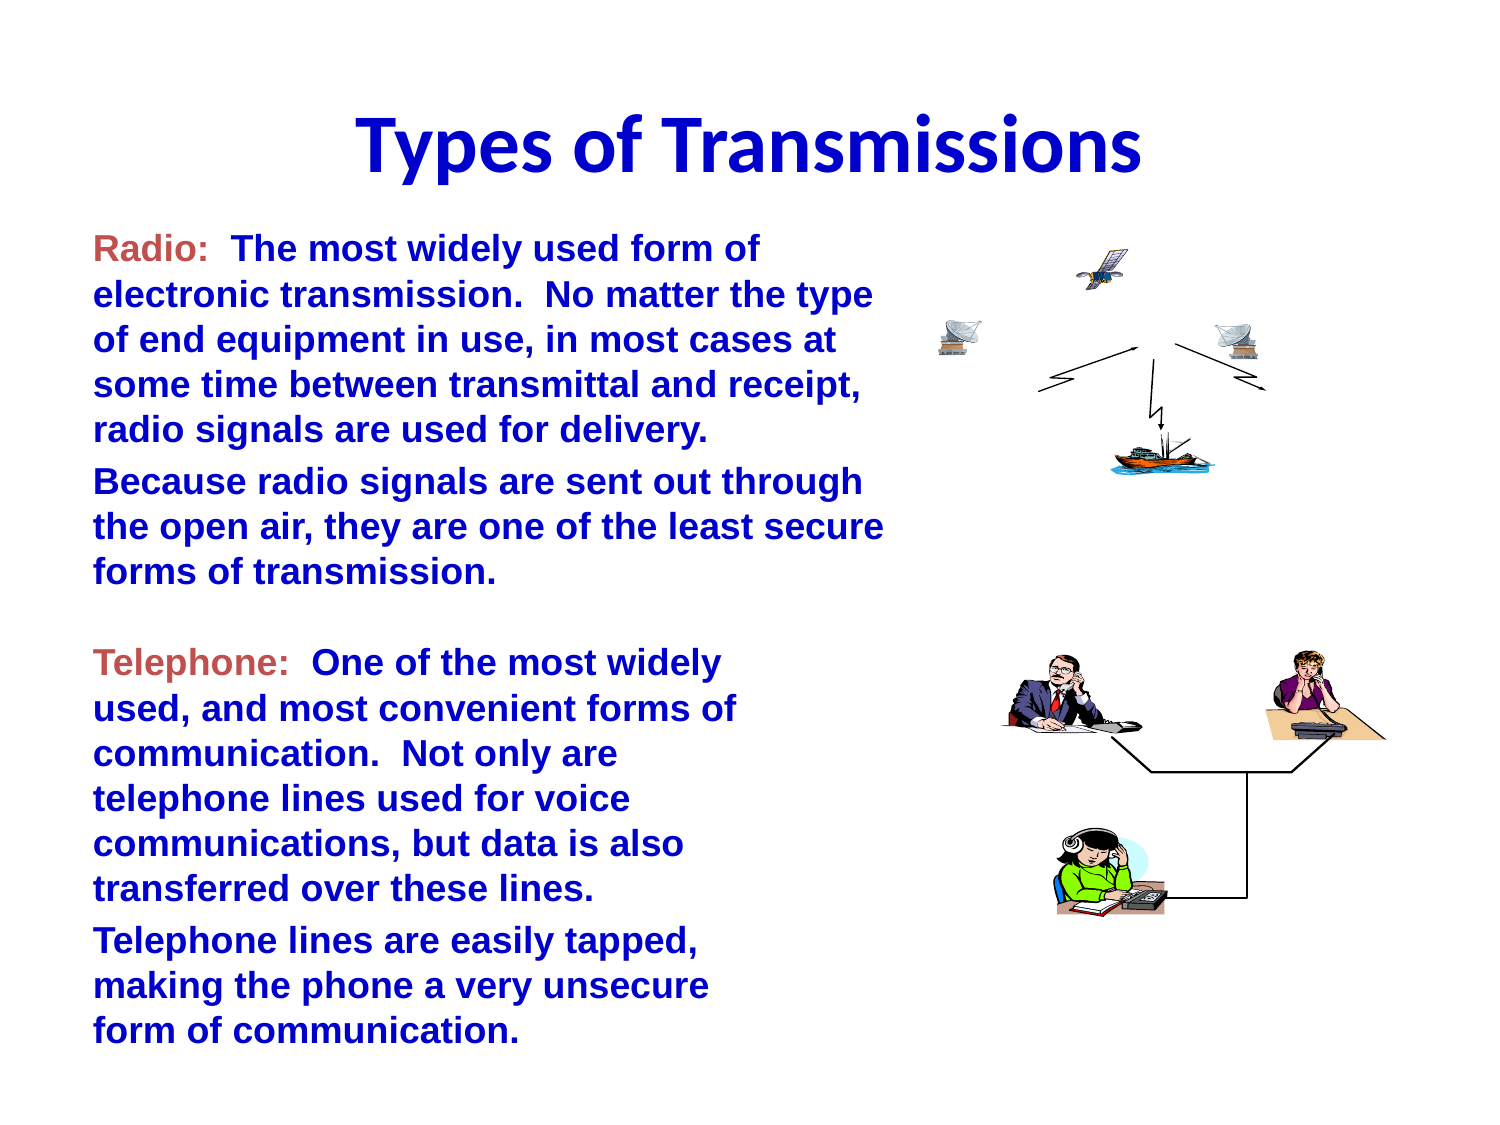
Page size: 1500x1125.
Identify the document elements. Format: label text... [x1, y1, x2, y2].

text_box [999, 649, 1388, 918]
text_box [937, 243, 1276, 476]
text_box Radio: The most widely used form of electronic transmission. No matter the type of end equipment in use, in most cases at some time between transmittal and receipt, radio signals are used for delivery. Because radio signals are sent out through the open air, they are one of the least secure forms of transmission. [21, 212, 900, 594]
title Types of Transmissions [75, 45, 1425, 233]
text_box Telephone: One of the most widely used, and most convenient forms of communication. Not only are telephone lines used for voice communications, but data is also transferred over these lines. Telephone lines are easily tapped, making the phone a very unsecure form of communication. [21, 626, 785, 1063]
